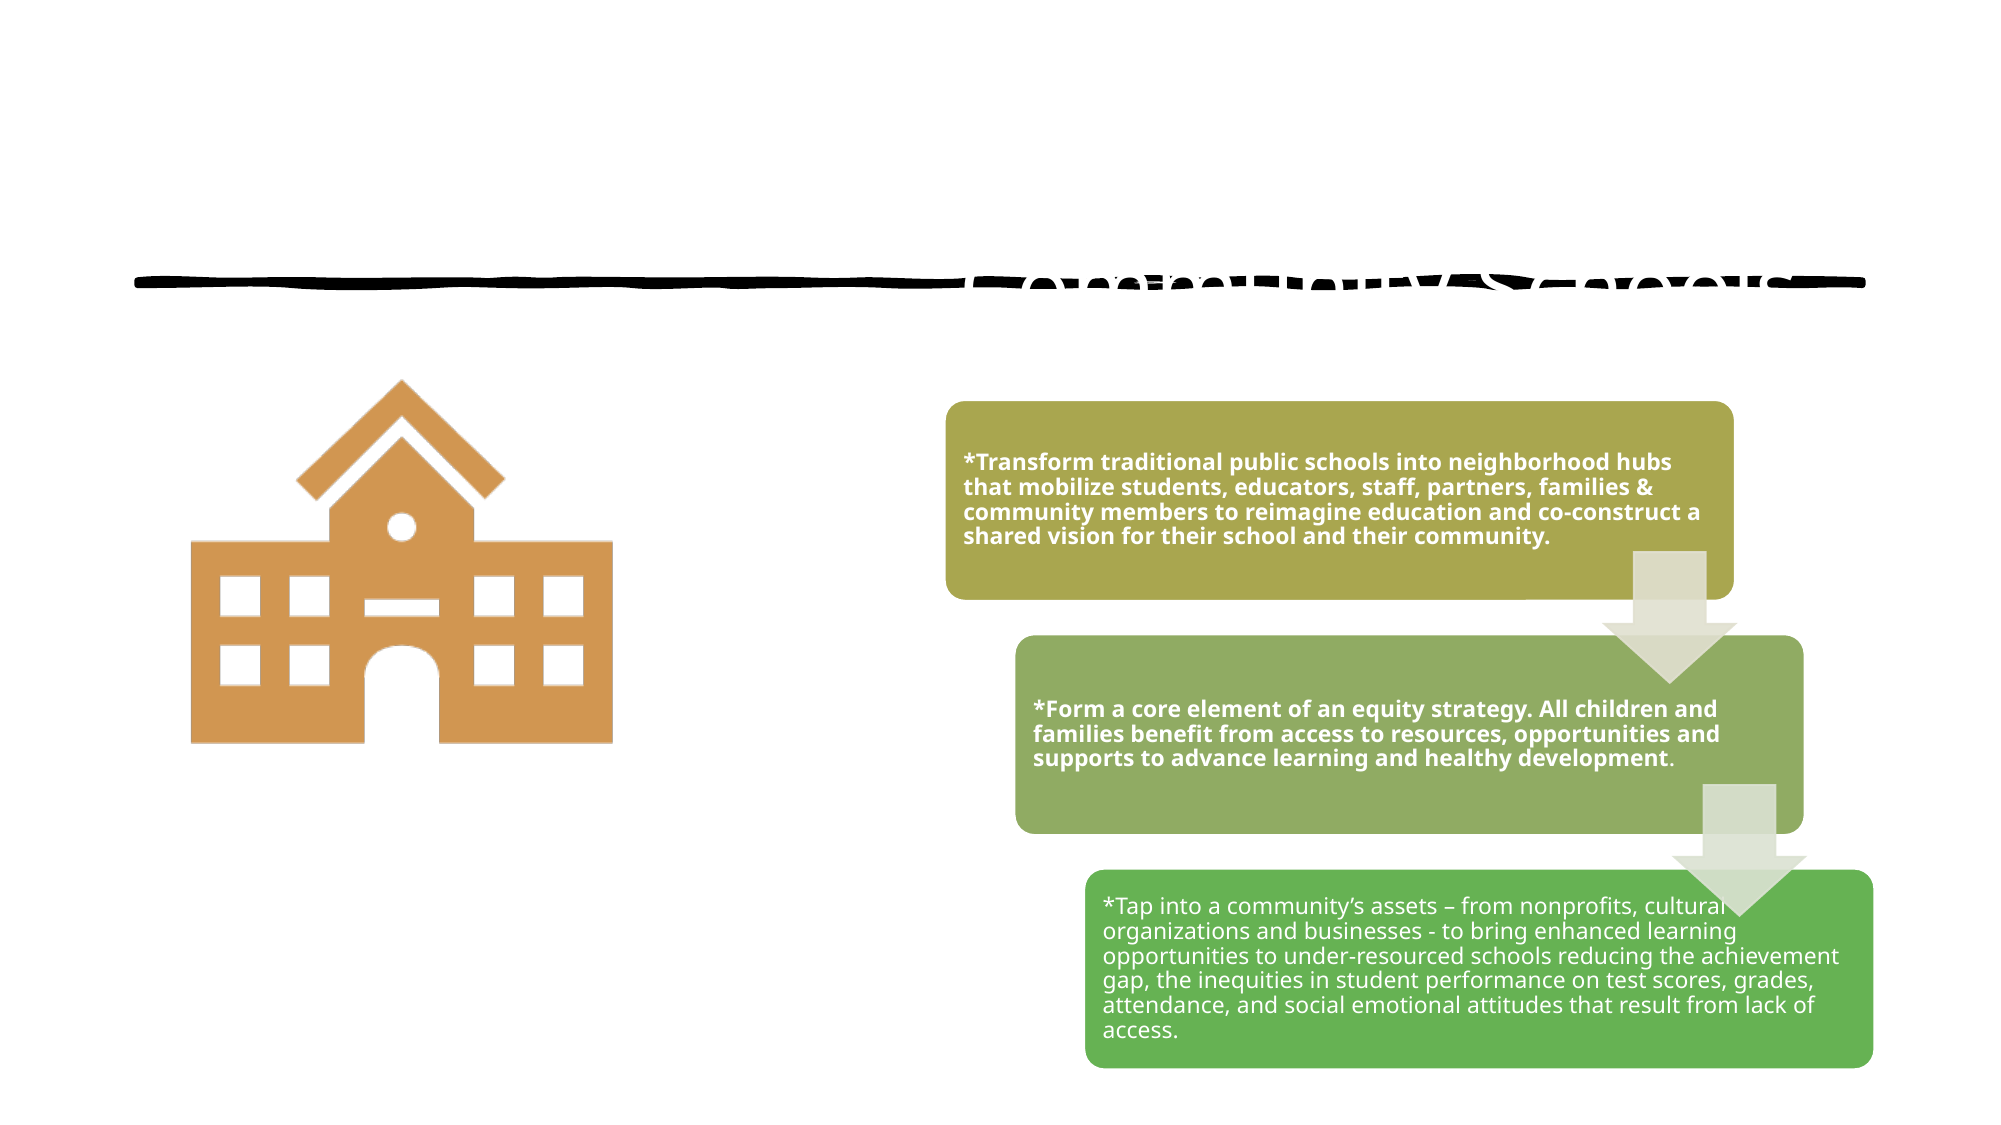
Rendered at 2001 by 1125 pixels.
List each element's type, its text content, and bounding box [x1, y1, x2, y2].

picture [125, 286, 679, 839]
title The Benefits of Community Schools [944, 42, 1821, 347]
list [944, 399, 1875, 1070]
